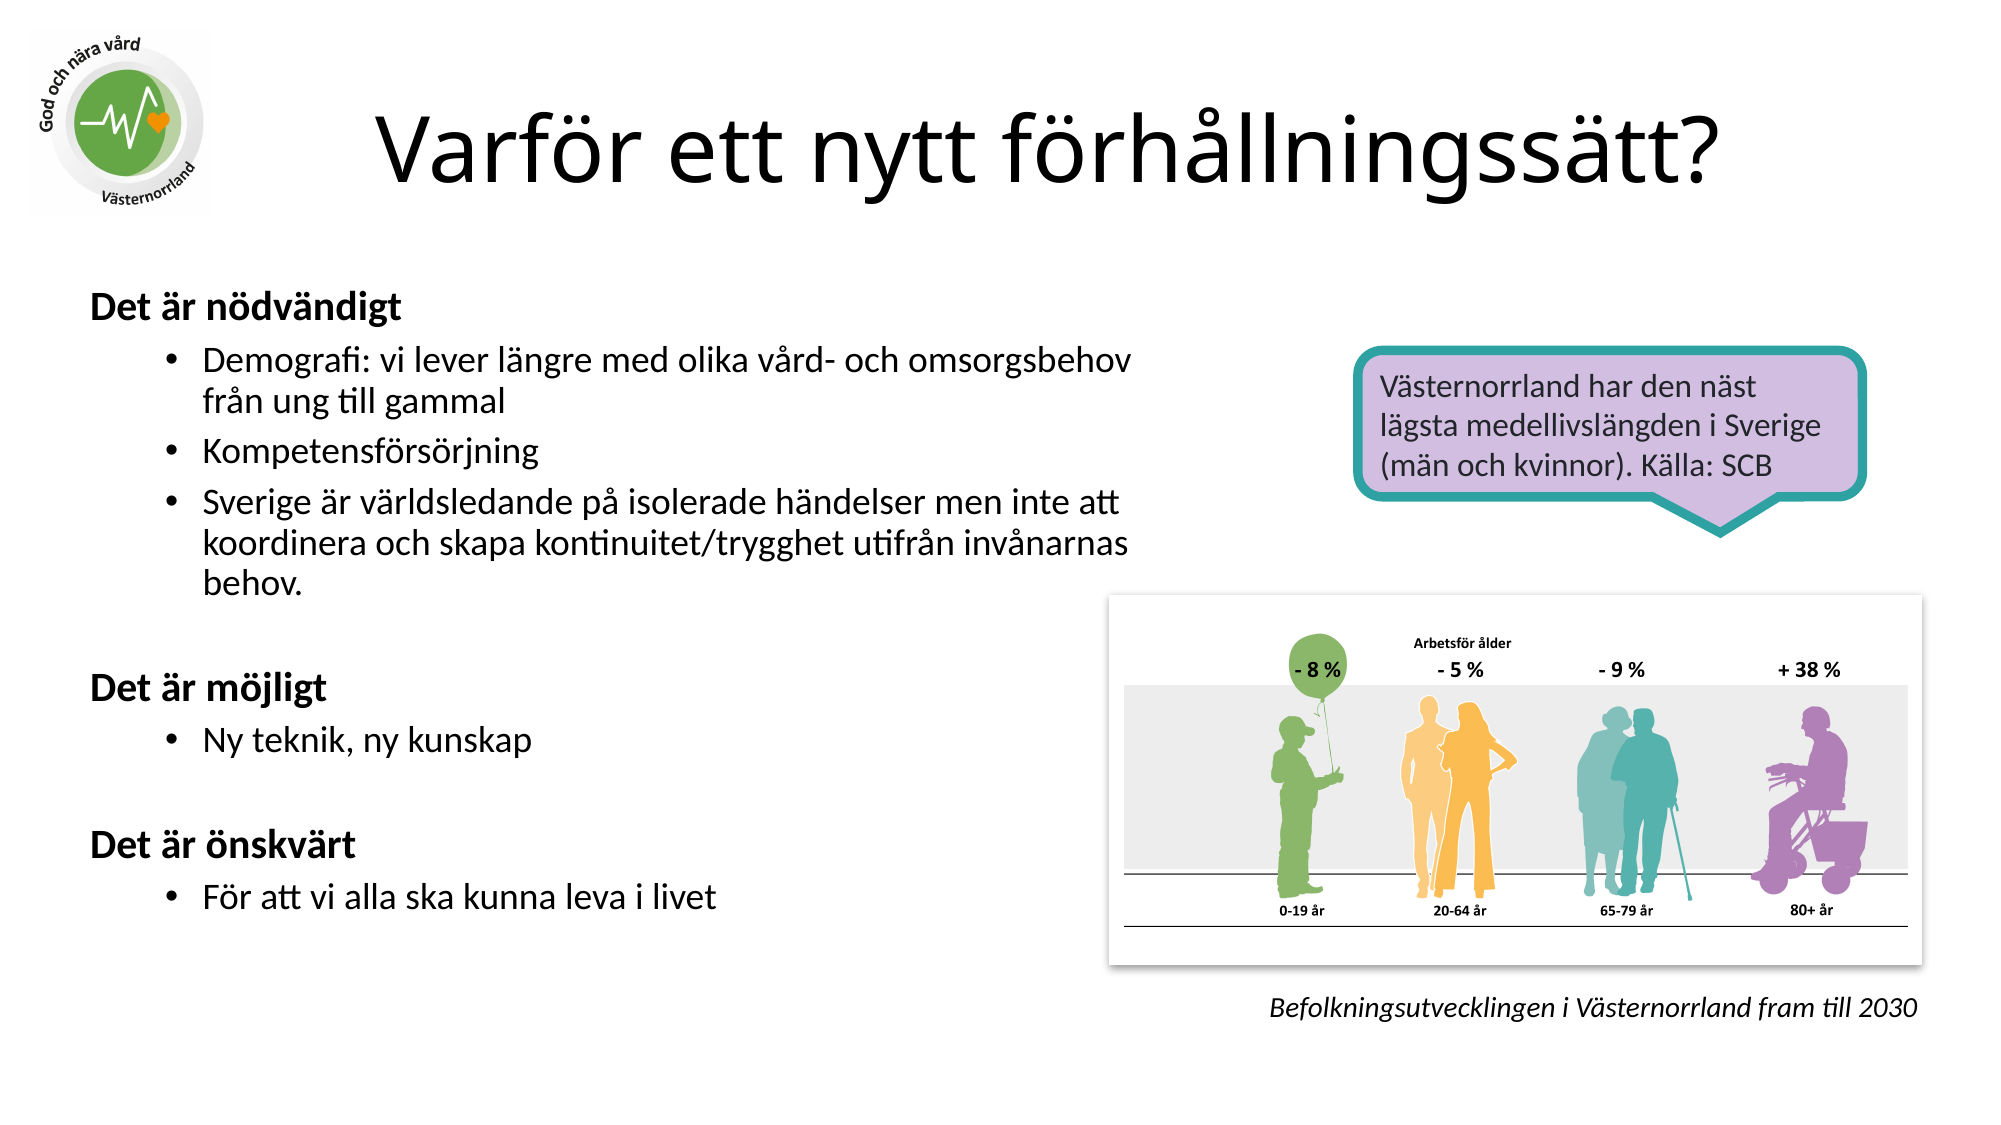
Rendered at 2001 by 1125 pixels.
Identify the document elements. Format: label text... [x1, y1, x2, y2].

list Det är nödvändigt Demografi: vi lever längre med olika vård- och omsorgsbehov från ung till gammal Kompetensförsörjning Sverige är världsledande på isolerade händelser men inte att koordinera och skapa kontinuitet/trygghet utifrån invånarnas behov. Det är möjligt Ny teknik, ny kunskap Det är önskvärt För att vi alla ska kunna leva i livet [75, 277, 1152, 992]
text_box Befolkningsutvecklingen i Västernorrland fram till 2030 [1201, 981, 1986, 1046]
text_box Västernorrland har den näst lägsta medellivslängden i Sverige (män och kvinnor). Källa: SCB [1356, 349, 1864, 534]
title Varför ett nytt förhållningssätt? [360, 44, 1746, 262]
picture [30, 29, 213, 217]
picture [1123, 609, 1908, 951]
